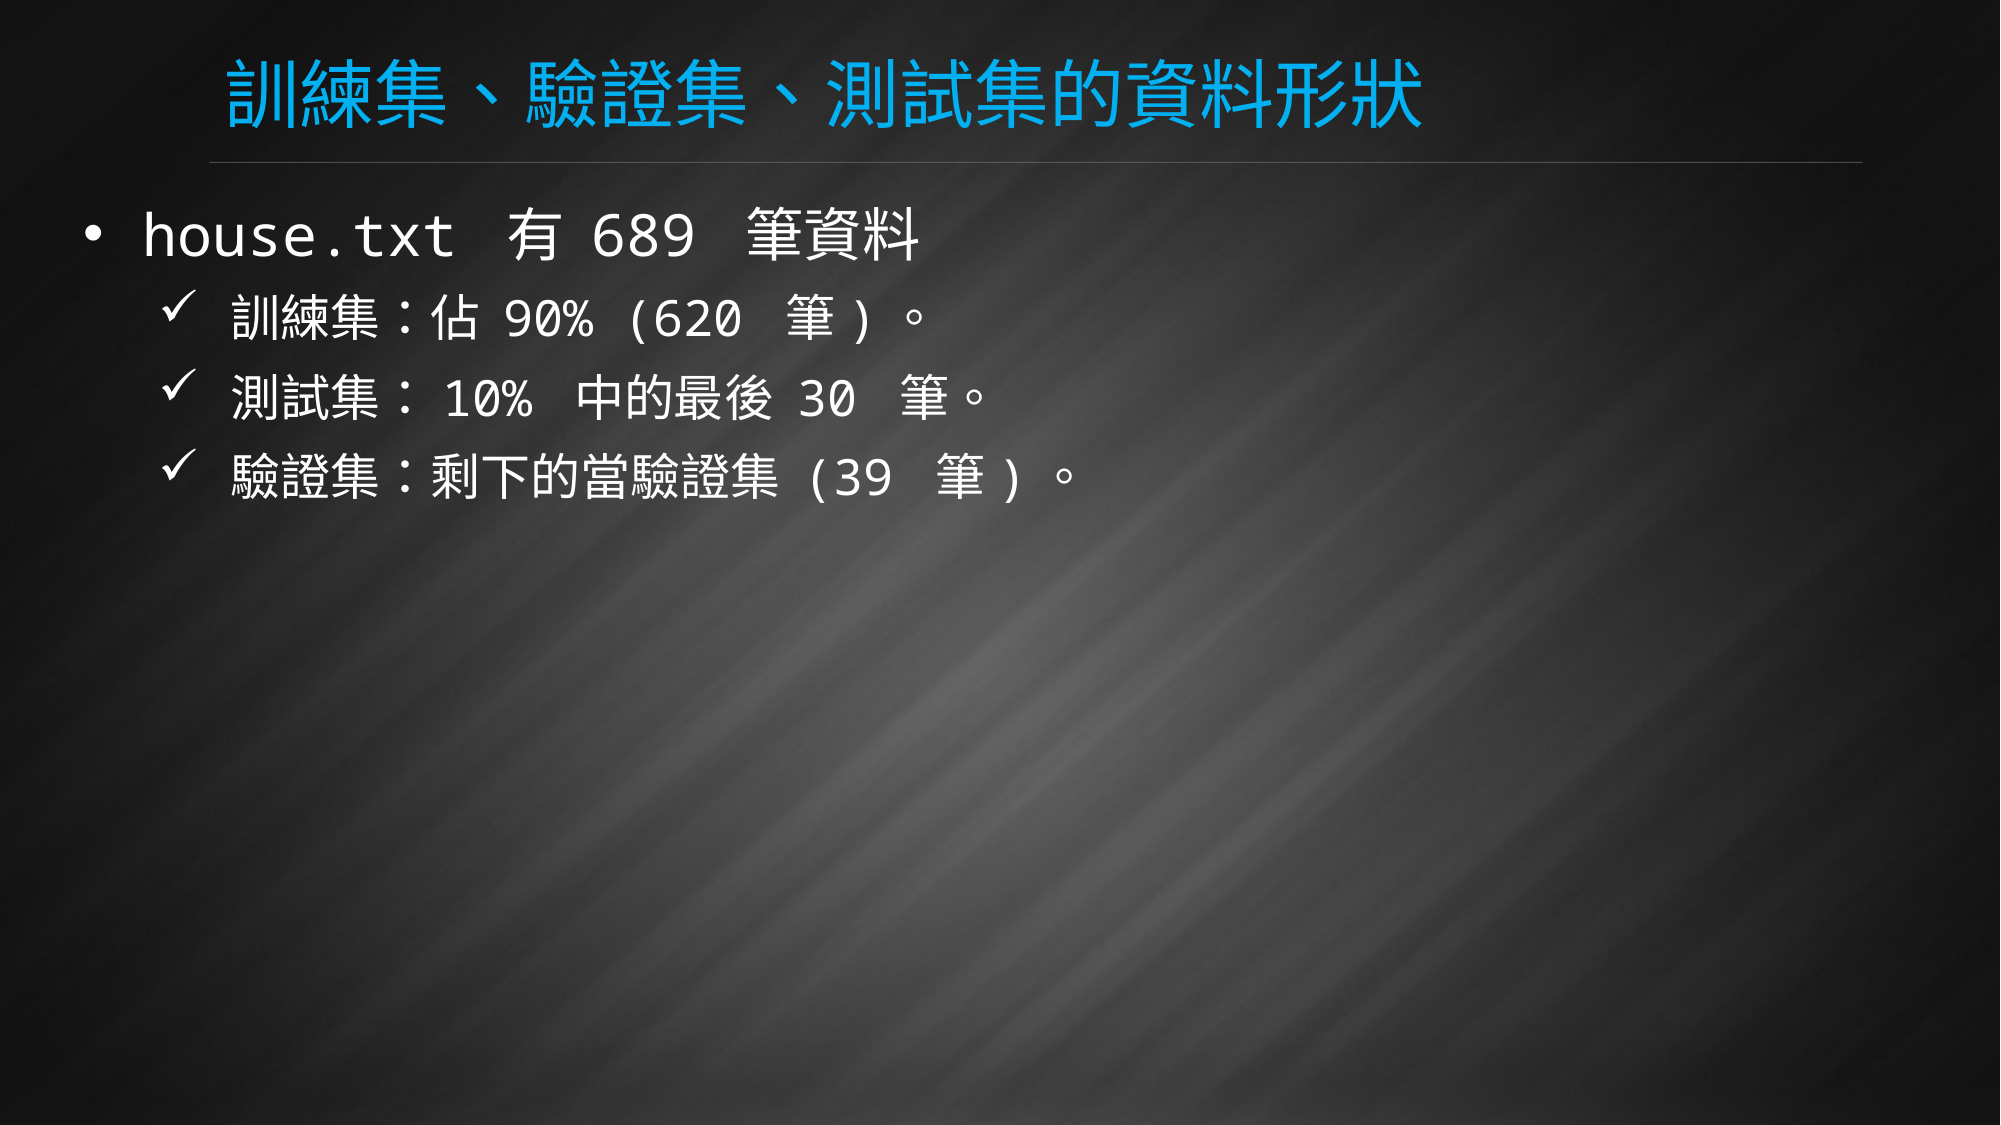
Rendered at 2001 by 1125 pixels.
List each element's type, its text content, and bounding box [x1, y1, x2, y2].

title 訓練集、驗證集、測試集的資料形狀 [209, 47, 1863, 149]
picture [0, 0, 2000, 1125]
list house.txt 有 689 筆資料 訓練集：佔 90% (620 筆)。 測試集：10% 中的最後 30 筆。 驗證集：剩下的當驗證集 (39 筆)。 [68, 176, 1934, 1050]
